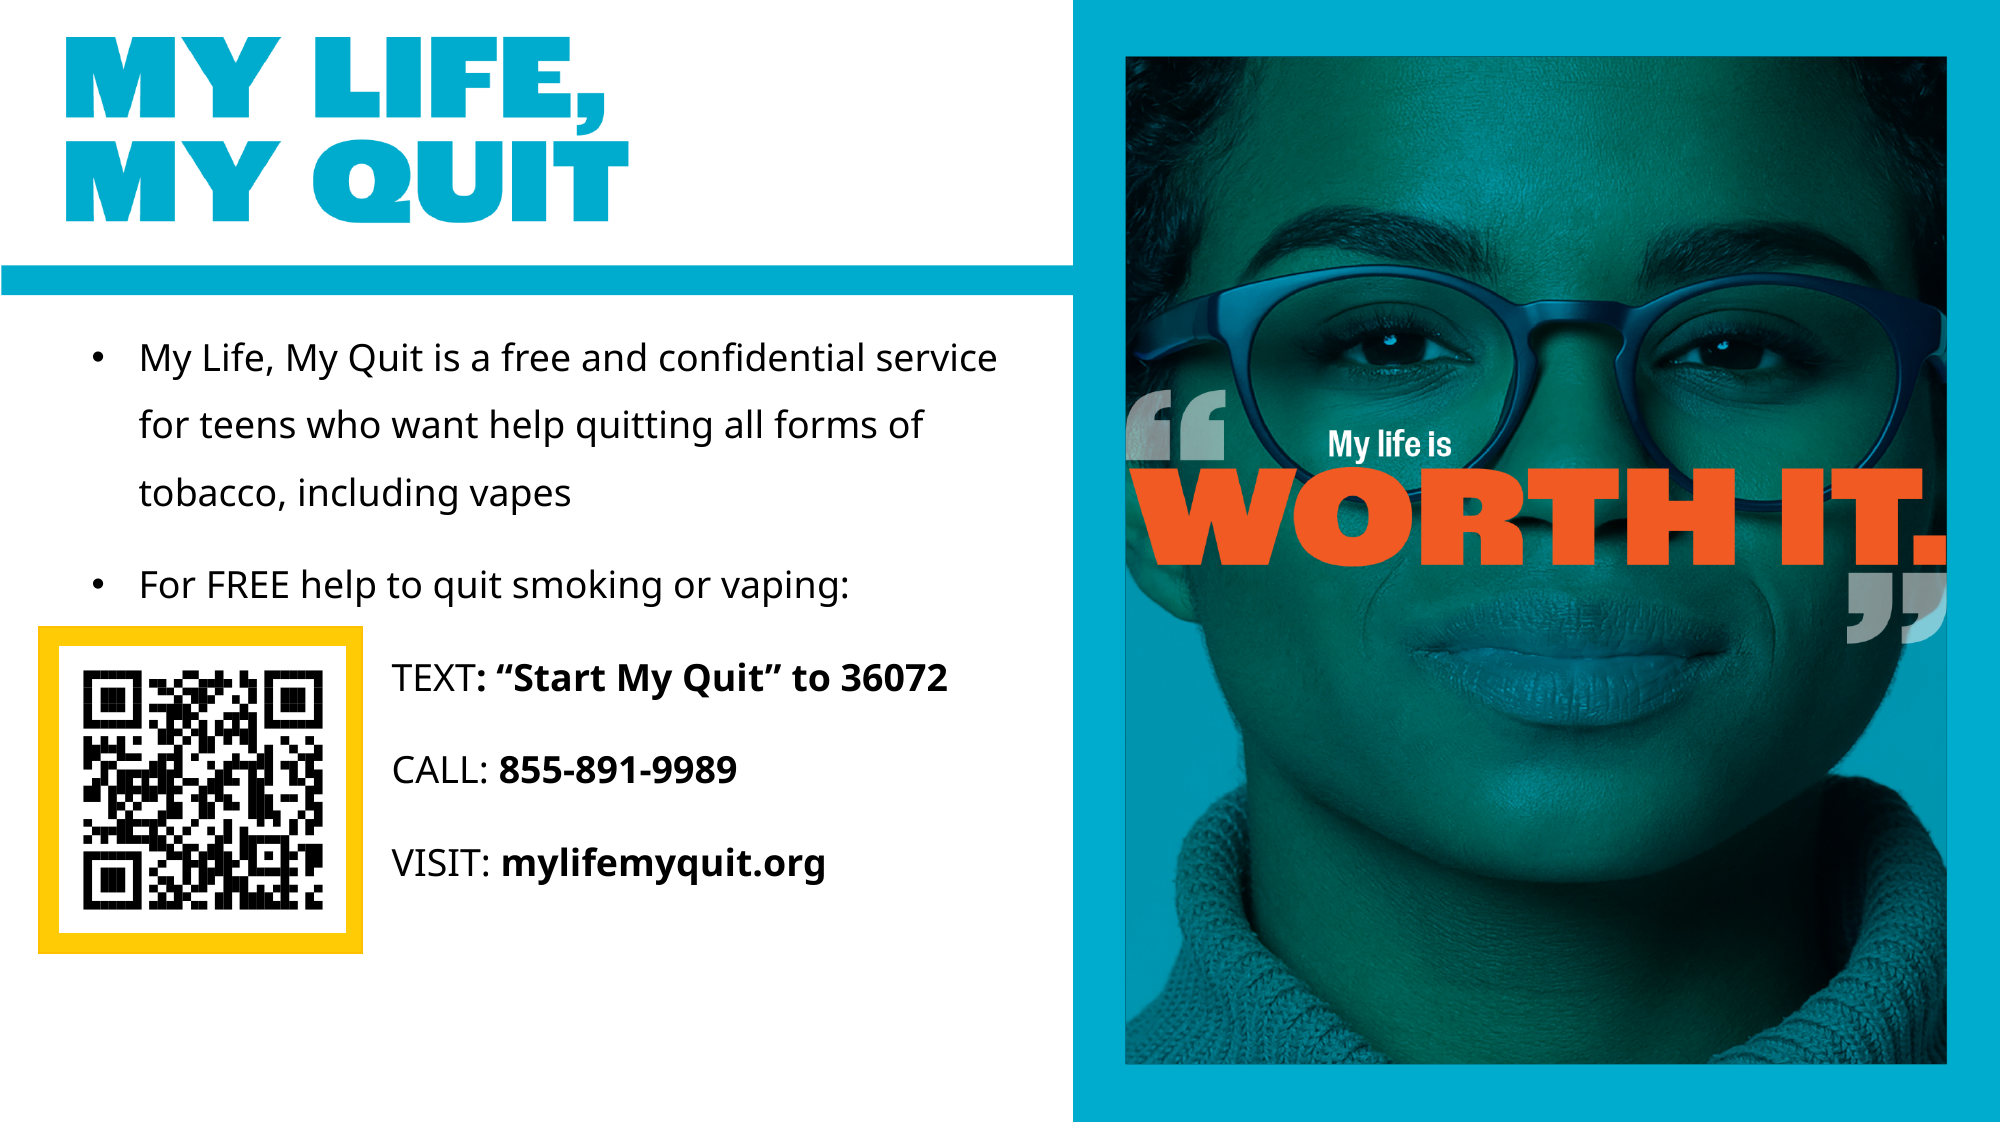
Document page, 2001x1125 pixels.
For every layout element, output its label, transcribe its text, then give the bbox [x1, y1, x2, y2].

picture [59, 646, 346, 933]
picture [38, 0, 686, 266]
text_box [38, 626, 363, 954]
text_box My Life, My Quit is a free and confidential service for teens who want help quitting all forms of tobacco, including vapes For FREE help to quit smoking or vaping: TEXT: “Start My Quit” to 36072 CALL: 855-891-9989 VISIT: mylifemyquit.org [76, 303, 1073, 891]
text_box [0, 264, 1073, 296]
picture [1073, 0, 2000, 1125]
